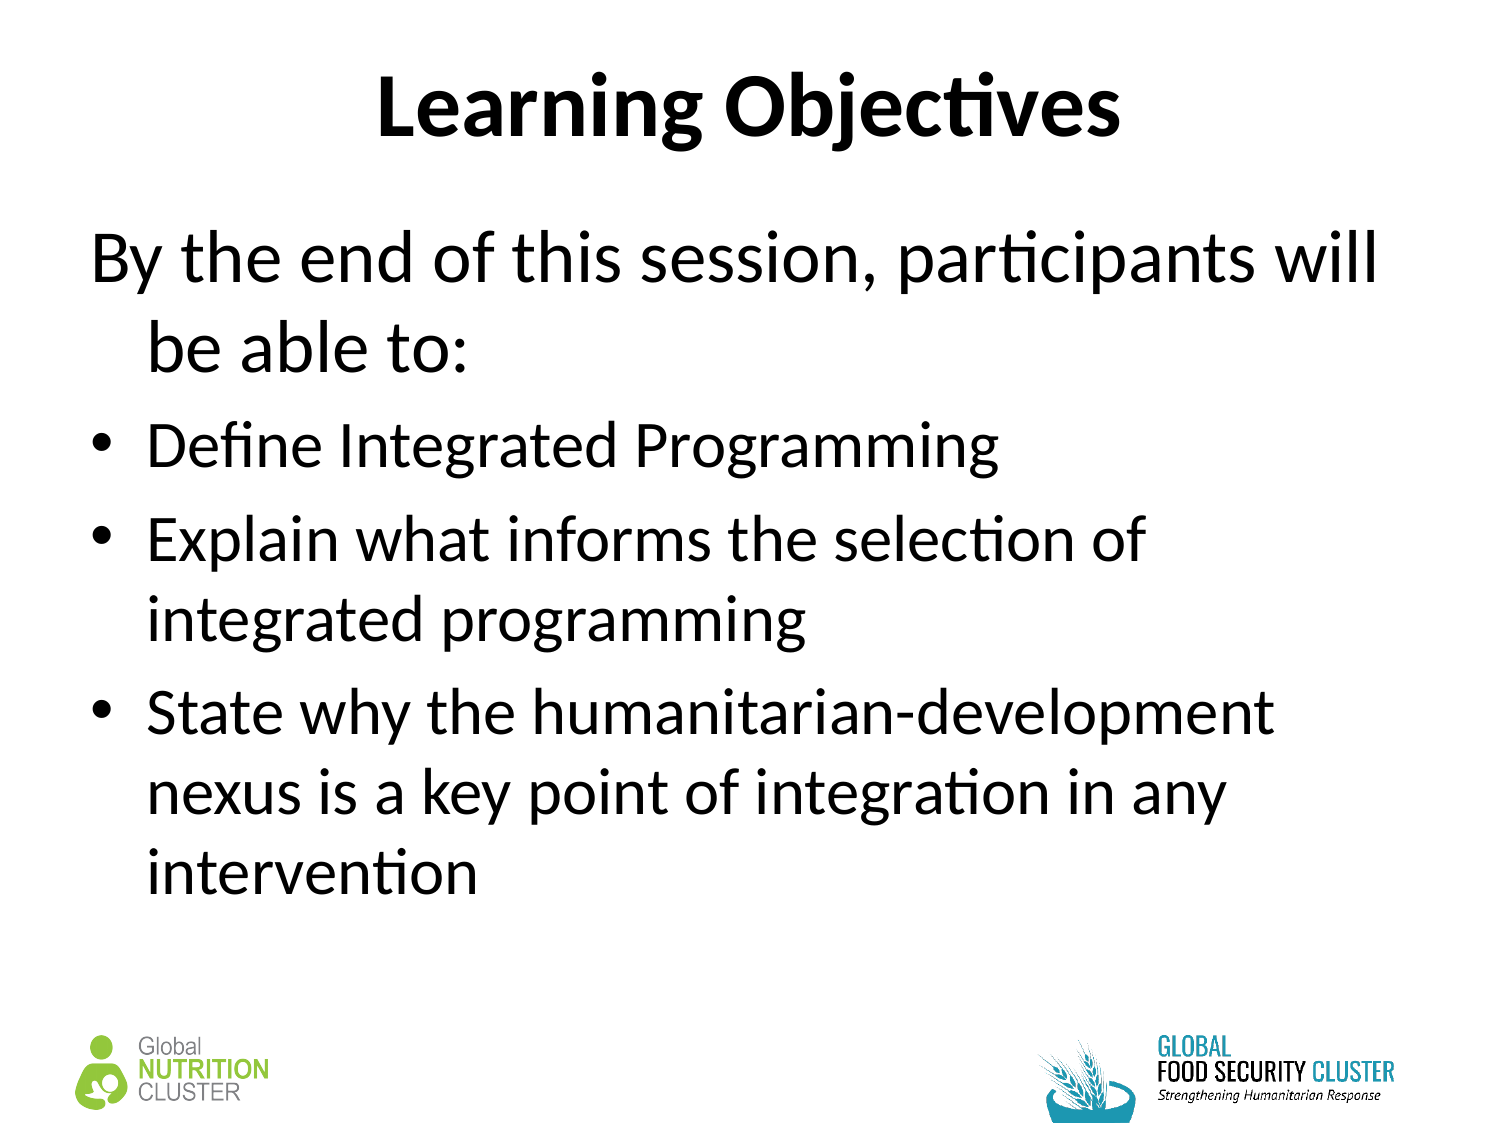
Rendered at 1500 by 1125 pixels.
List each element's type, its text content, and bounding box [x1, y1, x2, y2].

list By the end of this session, participants will be able to: Define Integrated Programming Explain what informs the selection of integrated programming State why the humanitarian-development nexus is a key point of integration in any intervention [75, 200, 1425, 1088]
picture [75, 1088, 268, 1110]
title Learning Objectives [75, 24, 1425, 175]
picture [1036, 1034, 1394, 1123]
